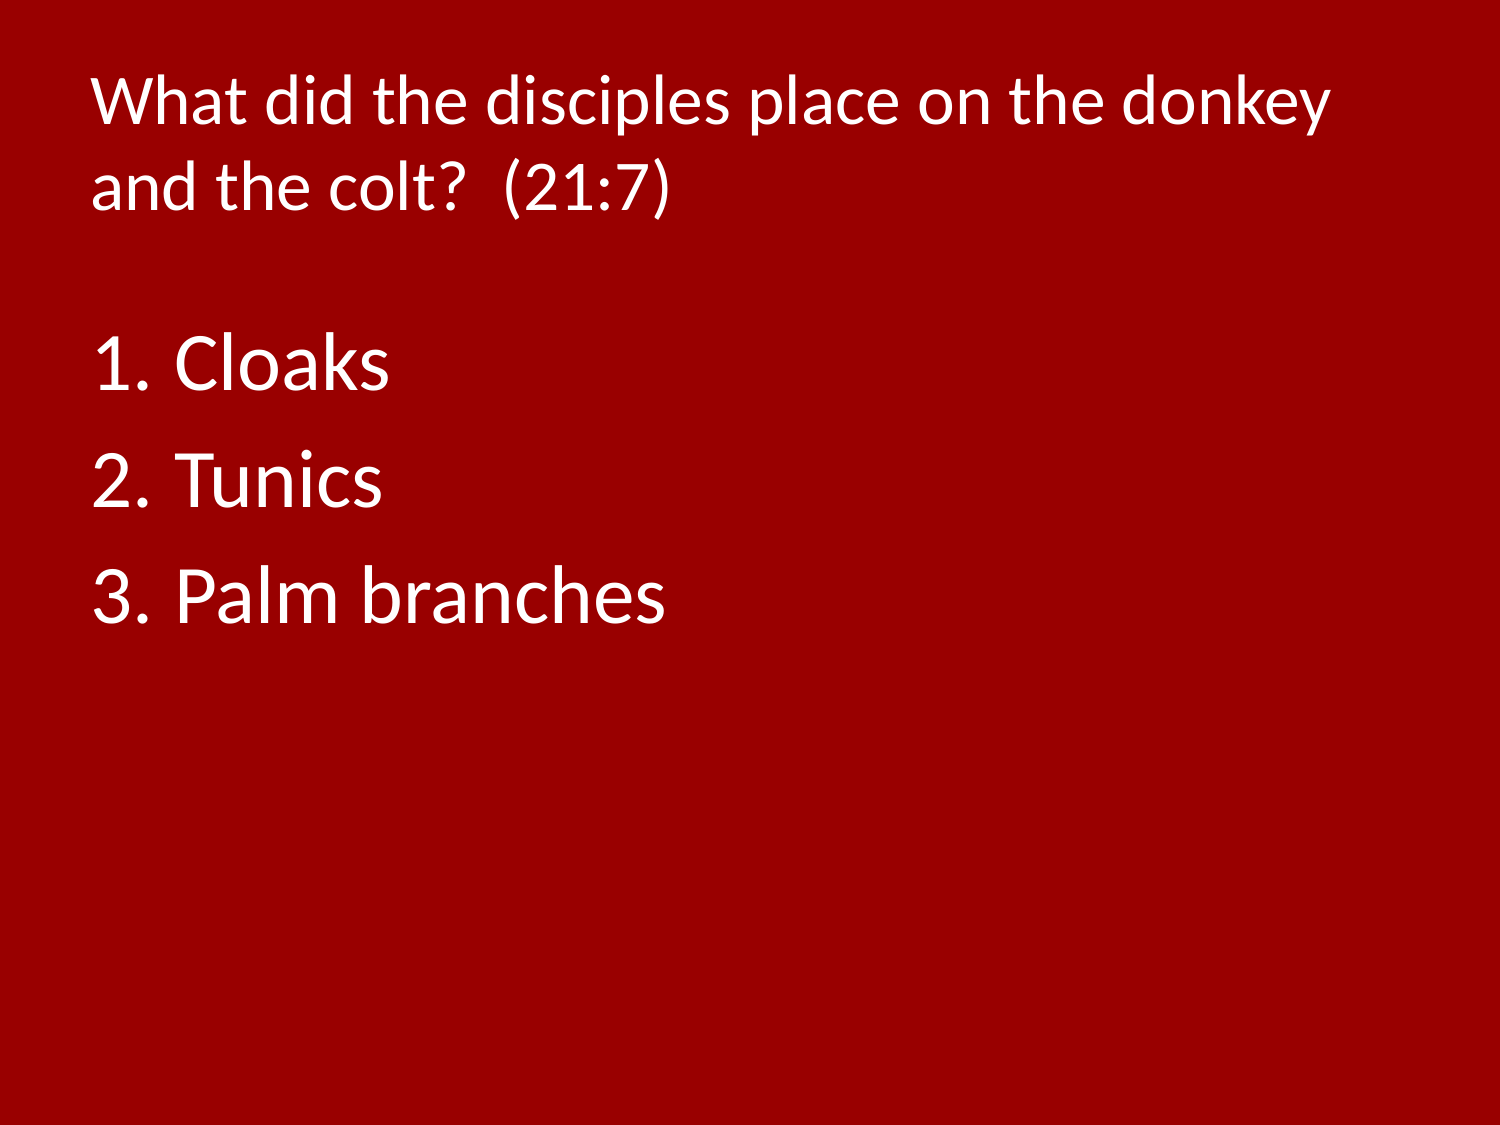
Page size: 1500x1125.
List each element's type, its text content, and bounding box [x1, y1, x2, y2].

title What did the disciples place on the donkey and the colt? (21:7) [75, 45, 1425, 233]
list Cloaks Tunics Palm branches [75, 299, 1425, 1005]
